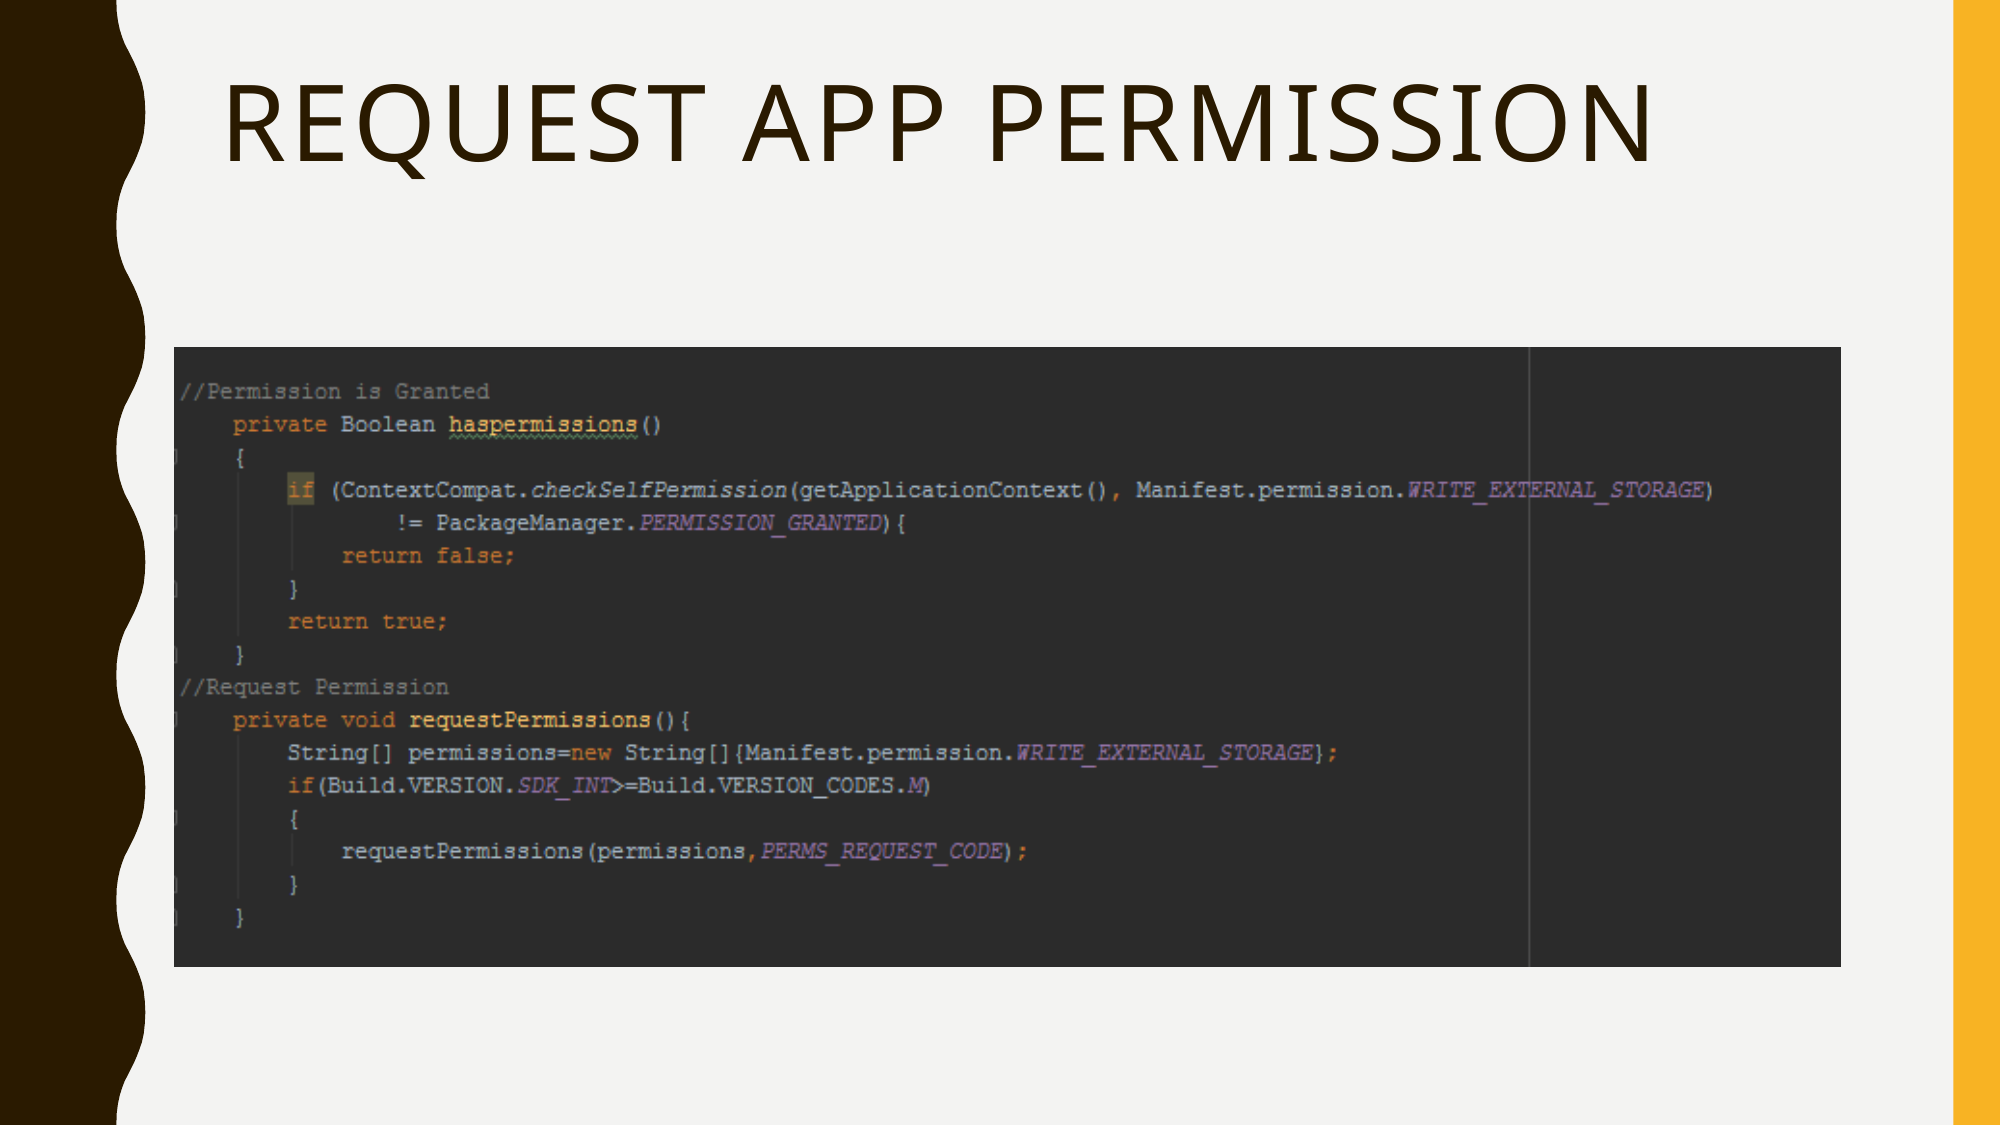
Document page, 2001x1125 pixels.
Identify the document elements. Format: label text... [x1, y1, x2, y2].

title Request App permission [205, 62, 1875, 308]
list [174, 347, 1841, 967]
